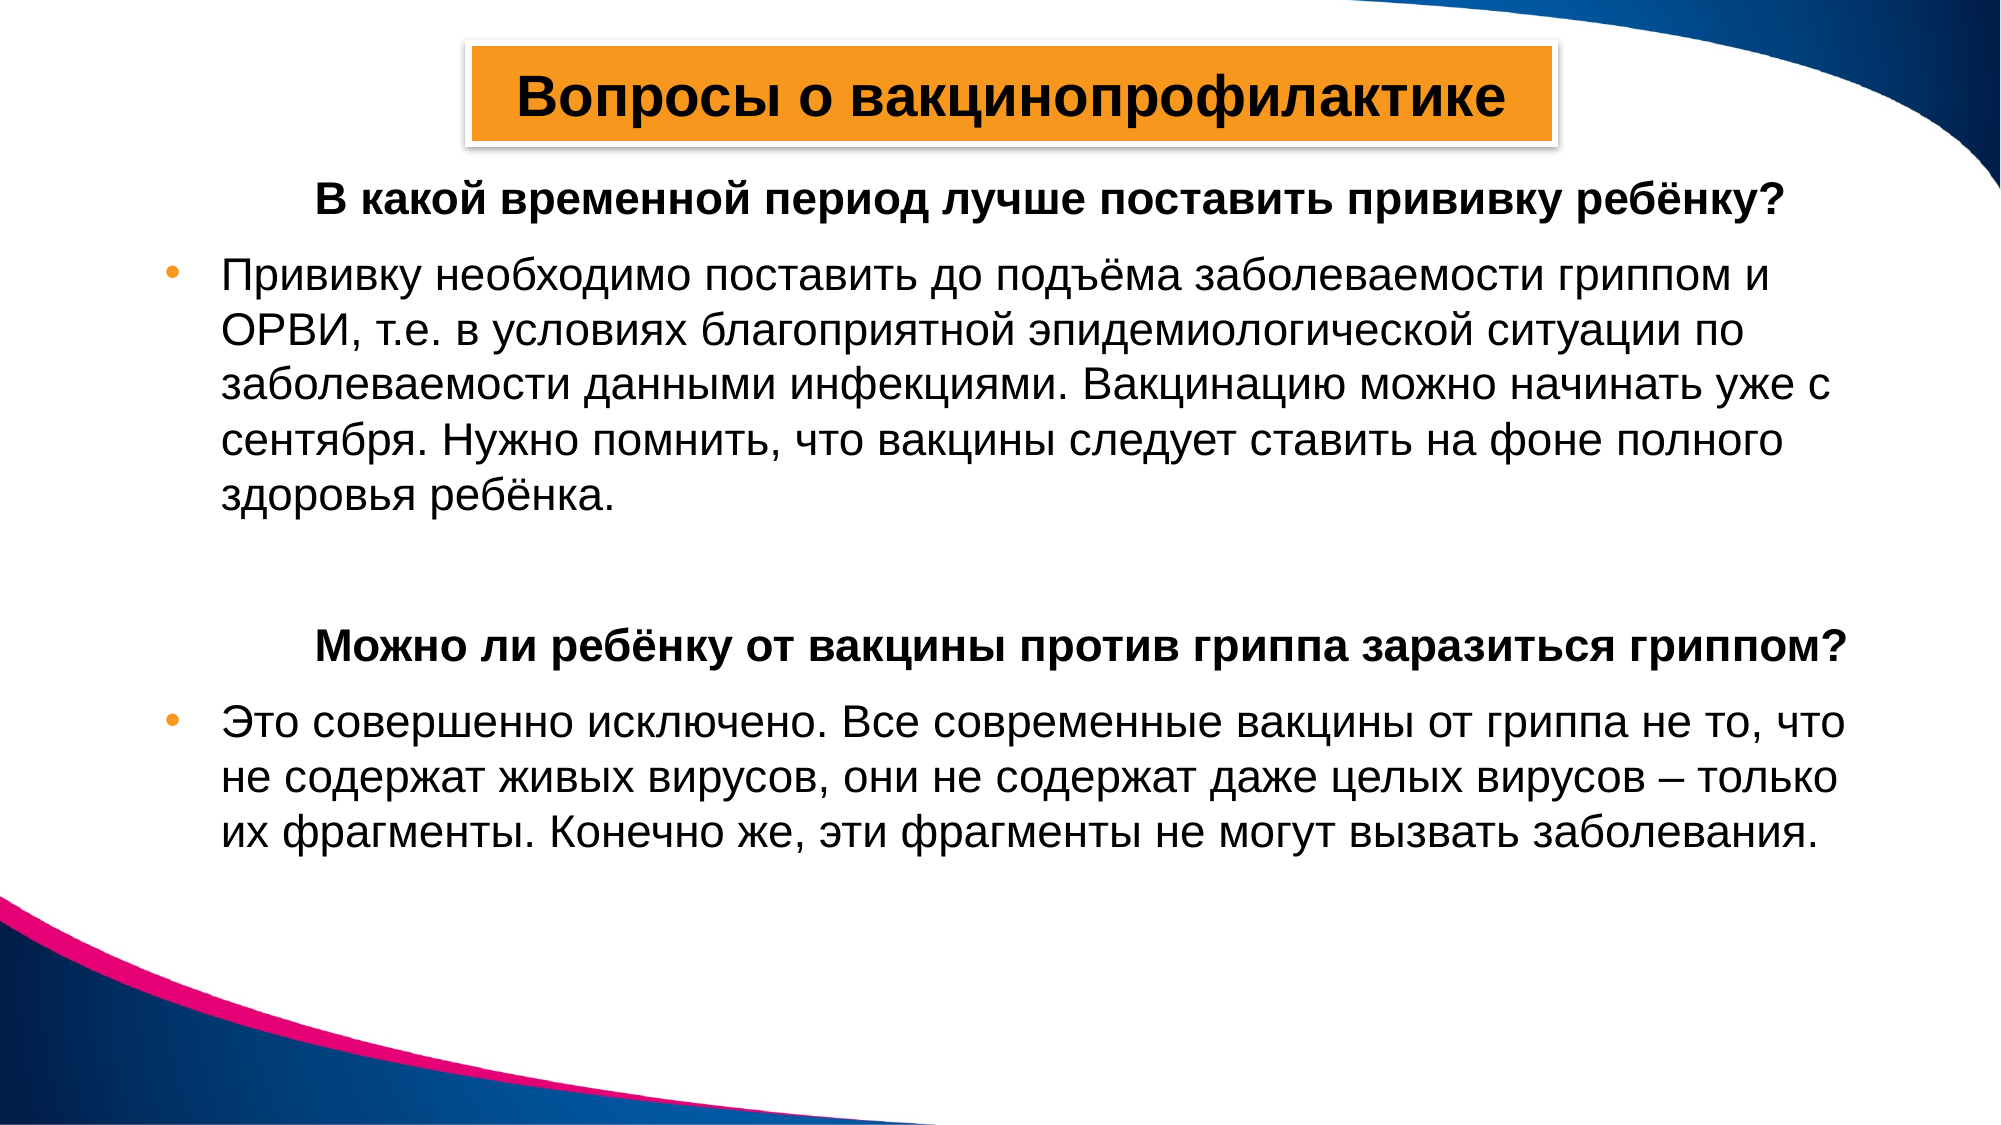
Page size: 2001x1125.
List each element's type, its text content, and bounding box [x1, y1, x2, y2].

title Вопросы о вакцинопрофилактике [465, 40, 1558, 147]
picture [0, 0, 2001, 1125]
list В какой временной период лучше поставить прививку ребёнку? Прививку необходимо поставить до подъёма заболеваемости гриппом и ОРВИ, т.е. в условиях благоприятной эпидемиологической ситуации по заболеваемости данными инфекциями. Вакцинацию можно начинать уже с сентября. Нужно помнить, что вакцины следует ставить на фоне полного здоровья ребёнка. Можно ли ребёнку от вакцины против гриппа заразиться гриппом? Это совершенно исключено. Все современные вакцины от гриппа не то, что не содержат живых вирусов, они не содержат даже целых вирусов – только их фрагменты. Конечно же, эти фрагменты не могут вызвать заболевания. [149, 160, 1898, 1059]
